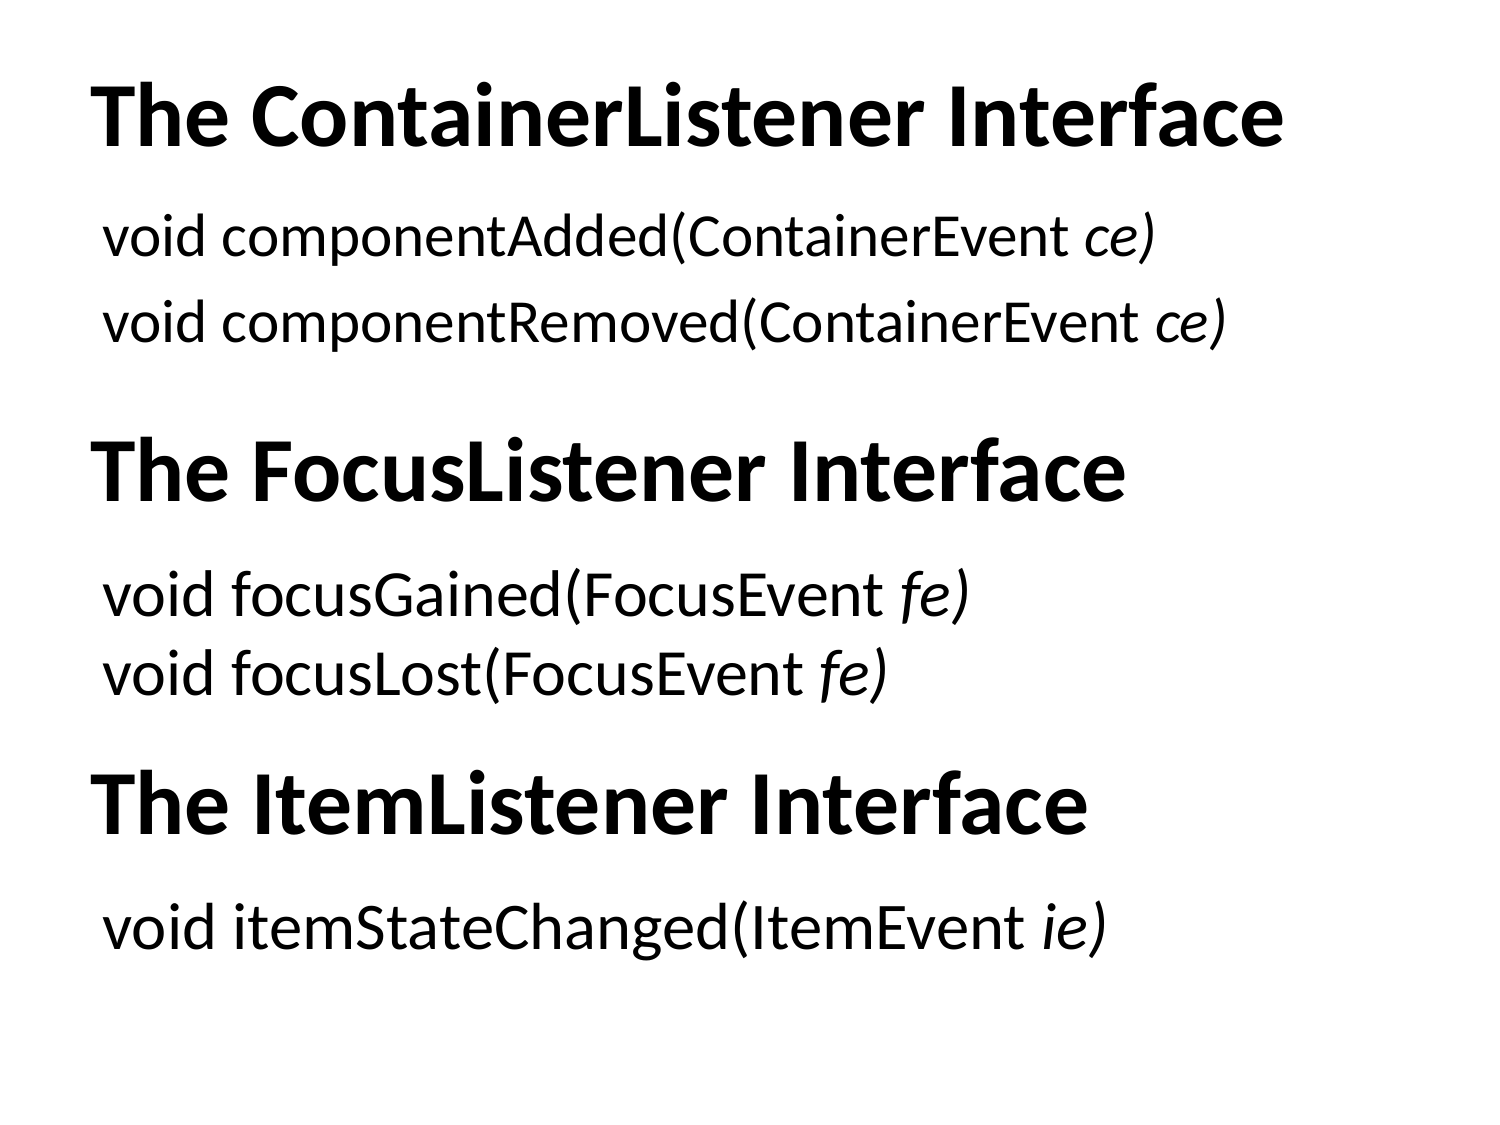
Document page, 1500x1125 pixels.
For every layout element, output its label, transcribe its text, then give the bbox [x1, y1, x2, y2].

list void componentAdded(ContainerEvent ce) void componentRemoved(ContainerEvent ce) [87, 187, 1438, 363]
text_box The ItemListener Interface [74, 732, 1425, 863]
text_box The FocusListener Interface [74, 399, 1425, 530]
text_box void itemStateChanged(ItemEvent ie) [87, 875, 1438, 1050]
title The ContainerListener Interface [75, 45, 1425, 175]
text_box void focusGained(FocusEvent fe) void focusLost(FocusEvent fe) [87, 542, 1438, 718]
